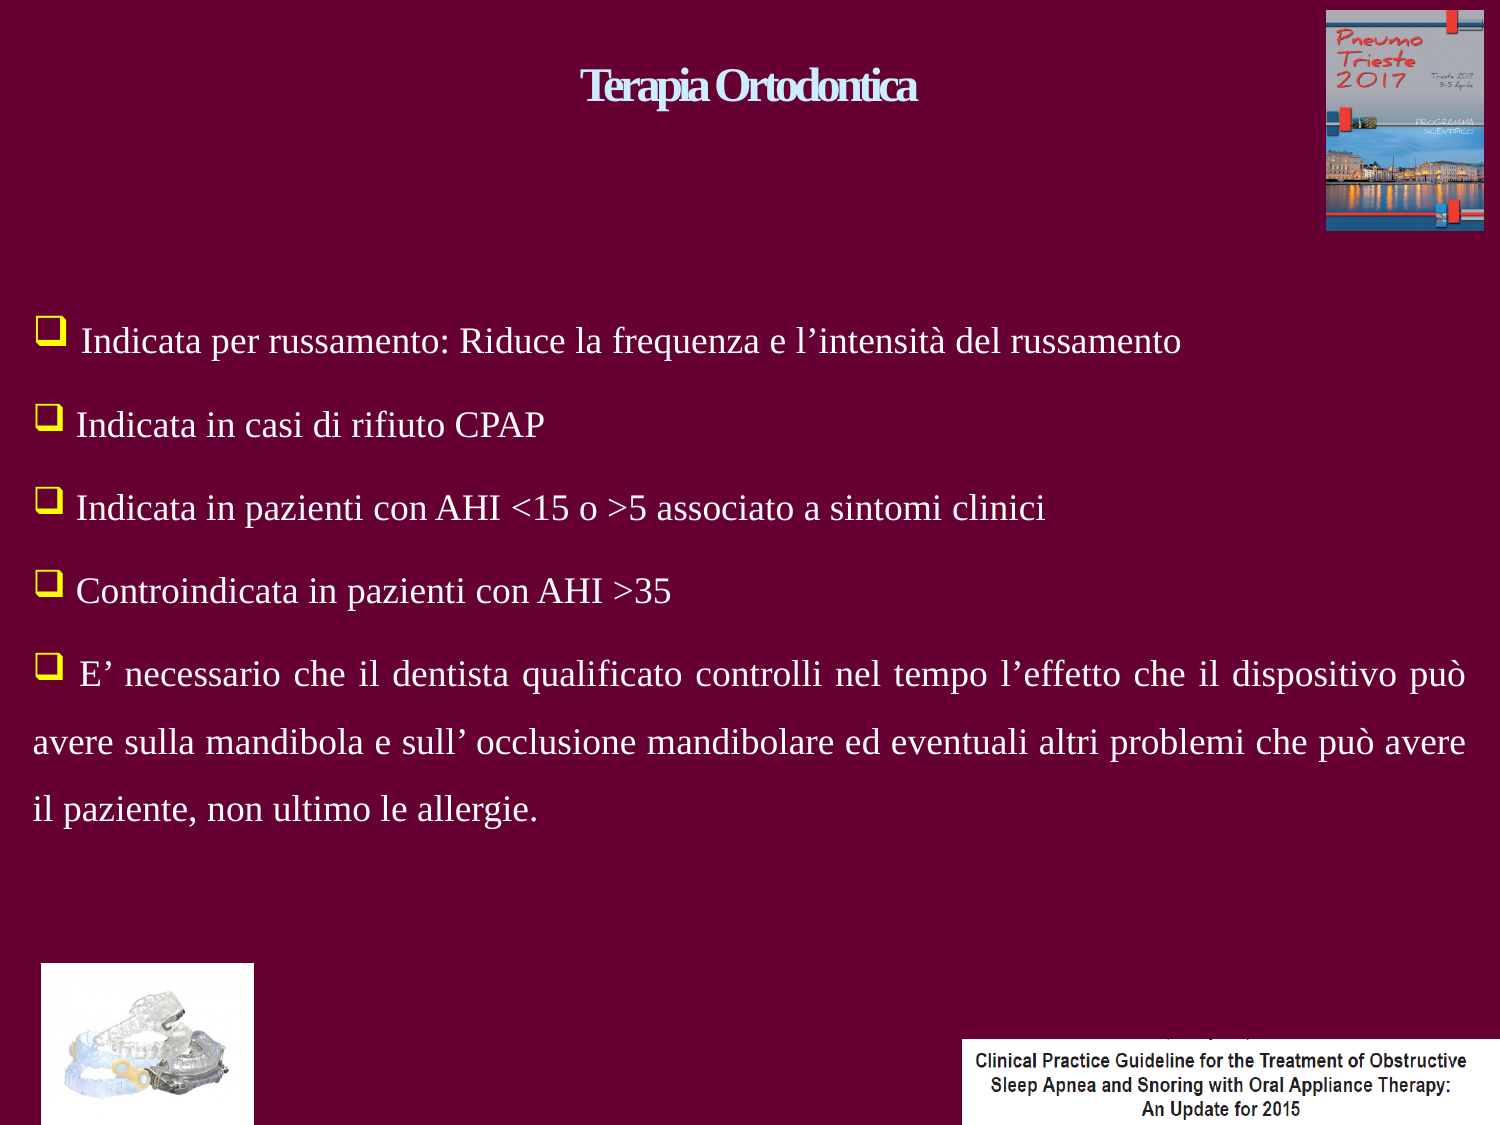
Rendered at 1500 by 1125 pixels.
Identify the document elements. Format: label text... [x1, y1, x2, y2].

picture [1326, 10, 1484, 231]
subtitle Indicata per russamento: Riduce la frequenza e l’intensità del russamento Indicata in casi di rifiuto CPAP Indicata in pazienti con AHI <15 o >5 associato a sintomi clinici Controindicata in pazienti con AHI >35 E’ necessario che il dentista qualificato controlli nel tempo l’effetto che il dispositivo può avere sulla mandibola e sull’ occlusione mandibolare ed eventuali altri problemi che può avere il paziente, non ultimo le allergie. [17, 278, 1484, 1026]
picture [962, 1039, 1500, 1125]
picture [41, 963, 254, 1125]
title Terapia Ortodontica [0, 0, 1500, 180]
